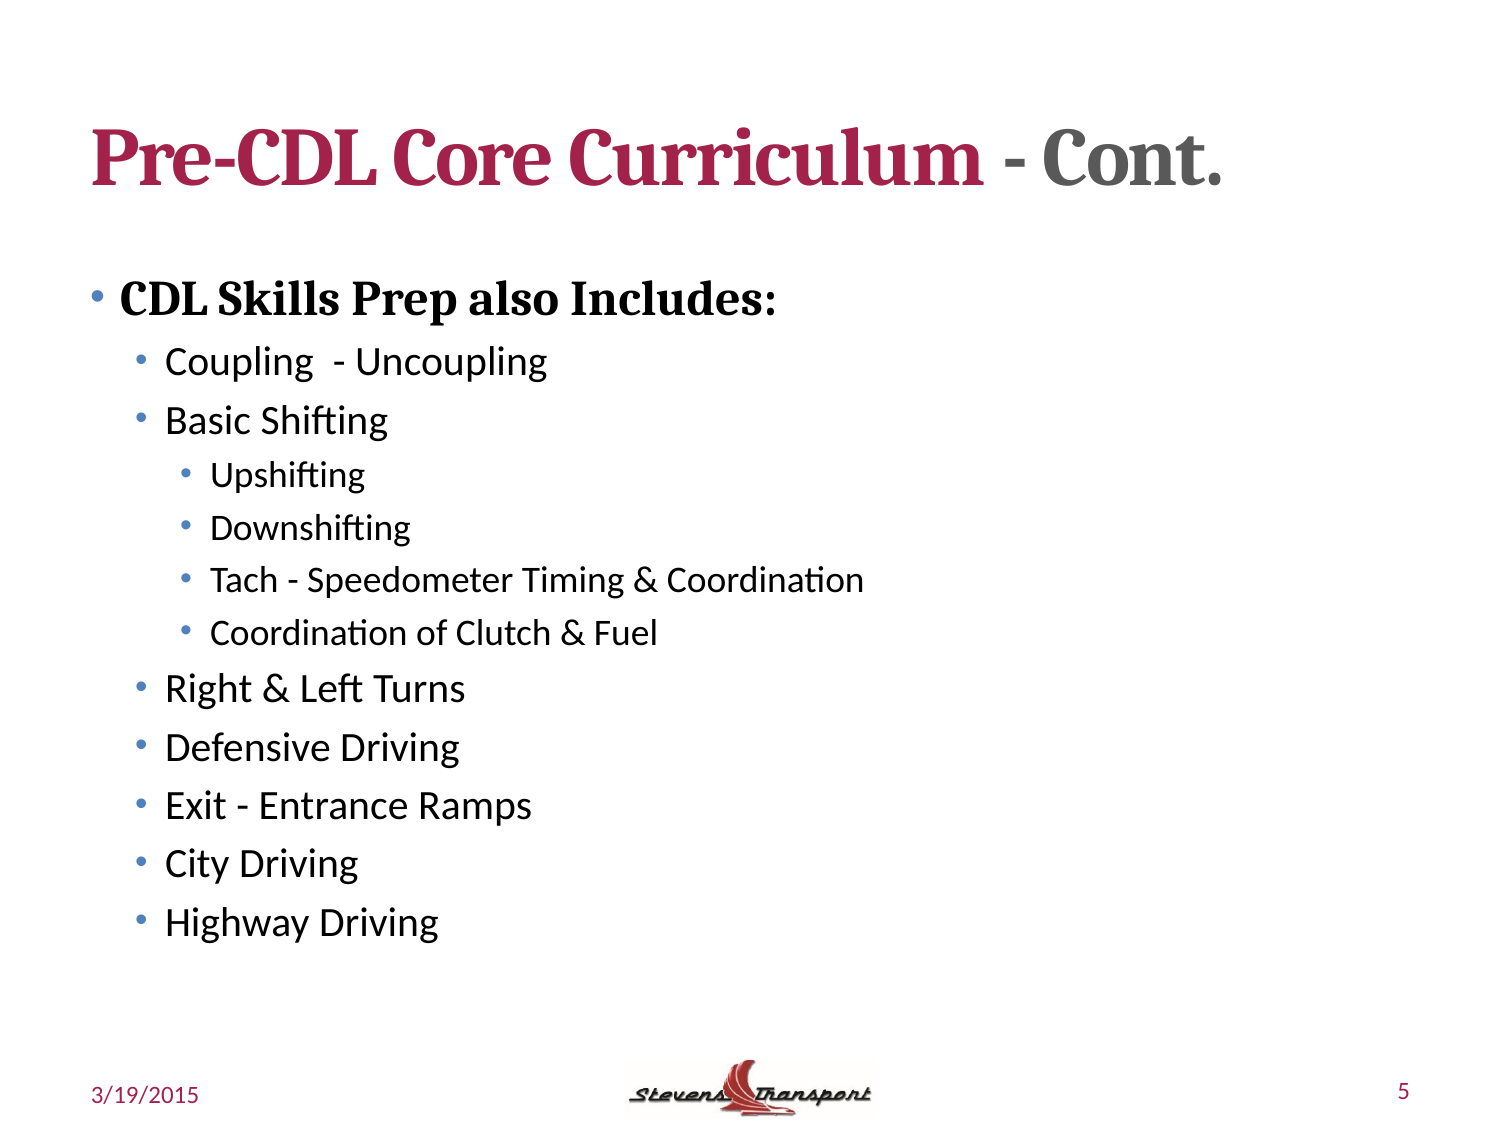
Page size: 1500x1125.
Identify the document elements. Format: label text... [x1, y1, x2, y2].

title Pre-CDL Core Curriculum - Cont. [75, 44, 1371, 258]
slide_number 5 [1358, 1067, 1425, 1121]
list CDL Skills Prep also Includes: Coupling - Uncoupling Basic Shifting Upshifting Downshifting Tach - Speedometer Timing & Coordination Coordination of Clutch & Fuel Right & Left Turns Defensive Driving Exit - Entrance Ramps City Driving Highway Driving [75, 258, 1425, 1018]
picture [625, 1058, 875, 1119]
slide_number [76, 1071, 260, 1125]
